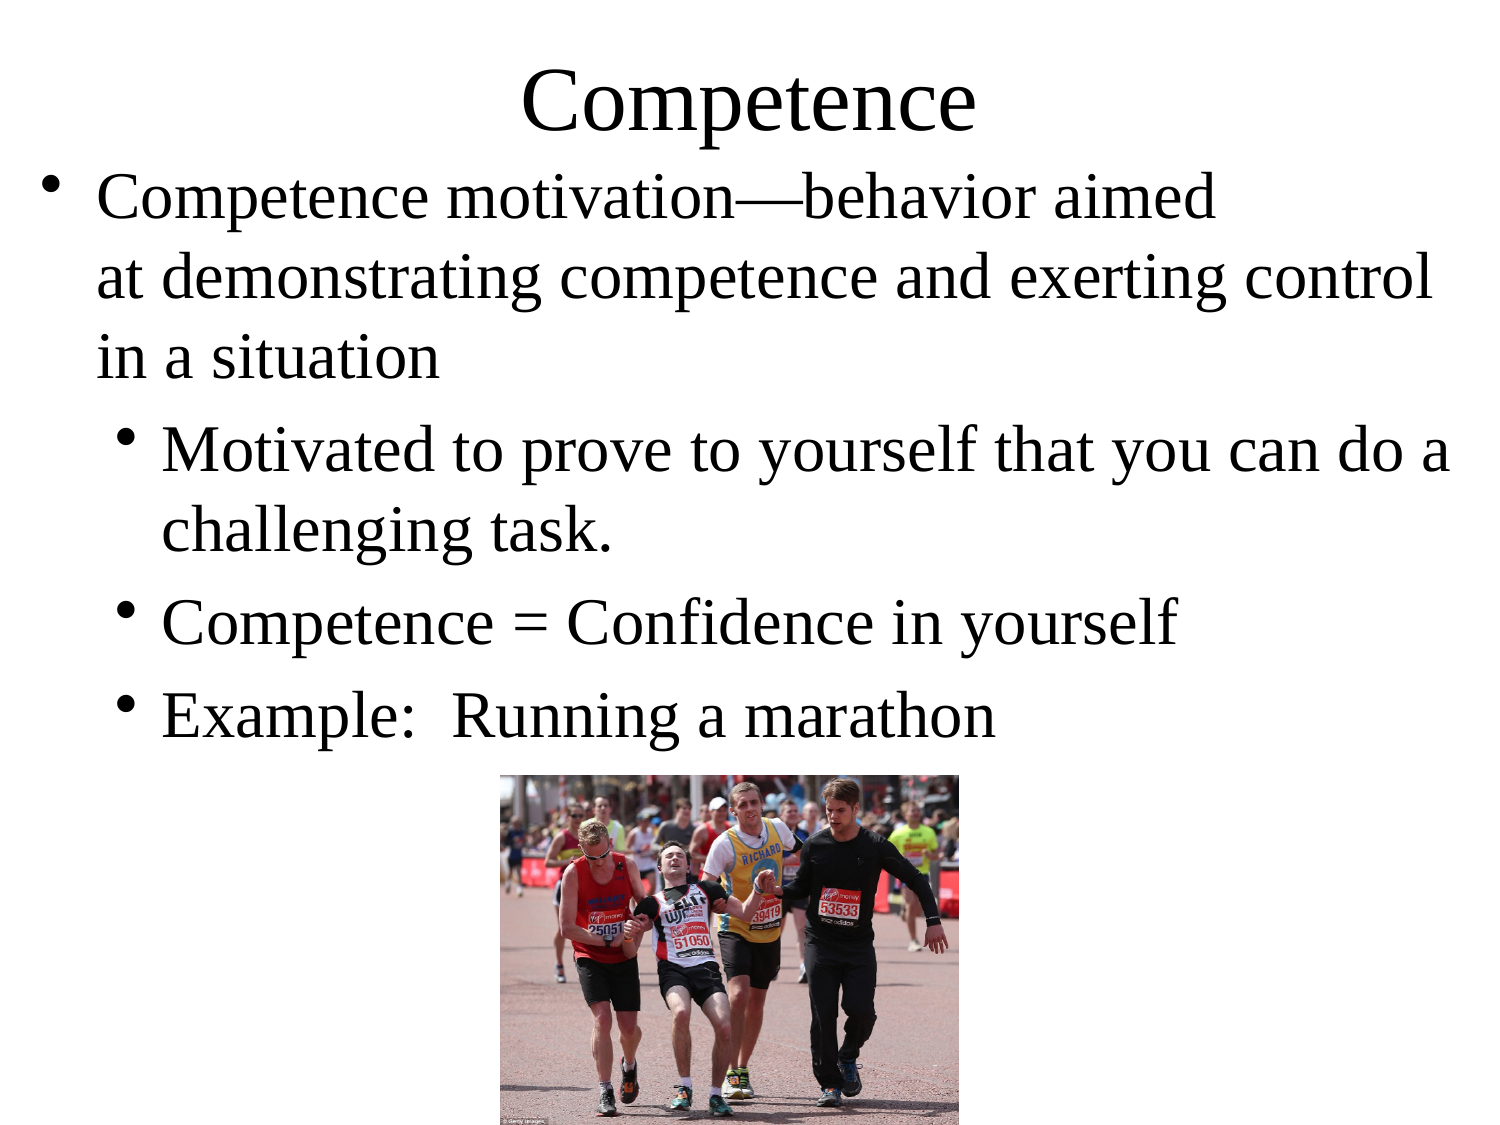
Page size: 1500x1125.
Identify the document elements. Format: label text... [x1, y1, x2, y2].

title Competence [112, 0, 1388, 144]
picture [499, 775, 959, 1125]
list Competence motivation—behavior aimed at demonstrating competence and exerting control in a situation Motivated to prove to yourself that you can do a challenging task. Competence = Confidence in yourself Example: Running a marathon [24, 144, 1475, 819]
